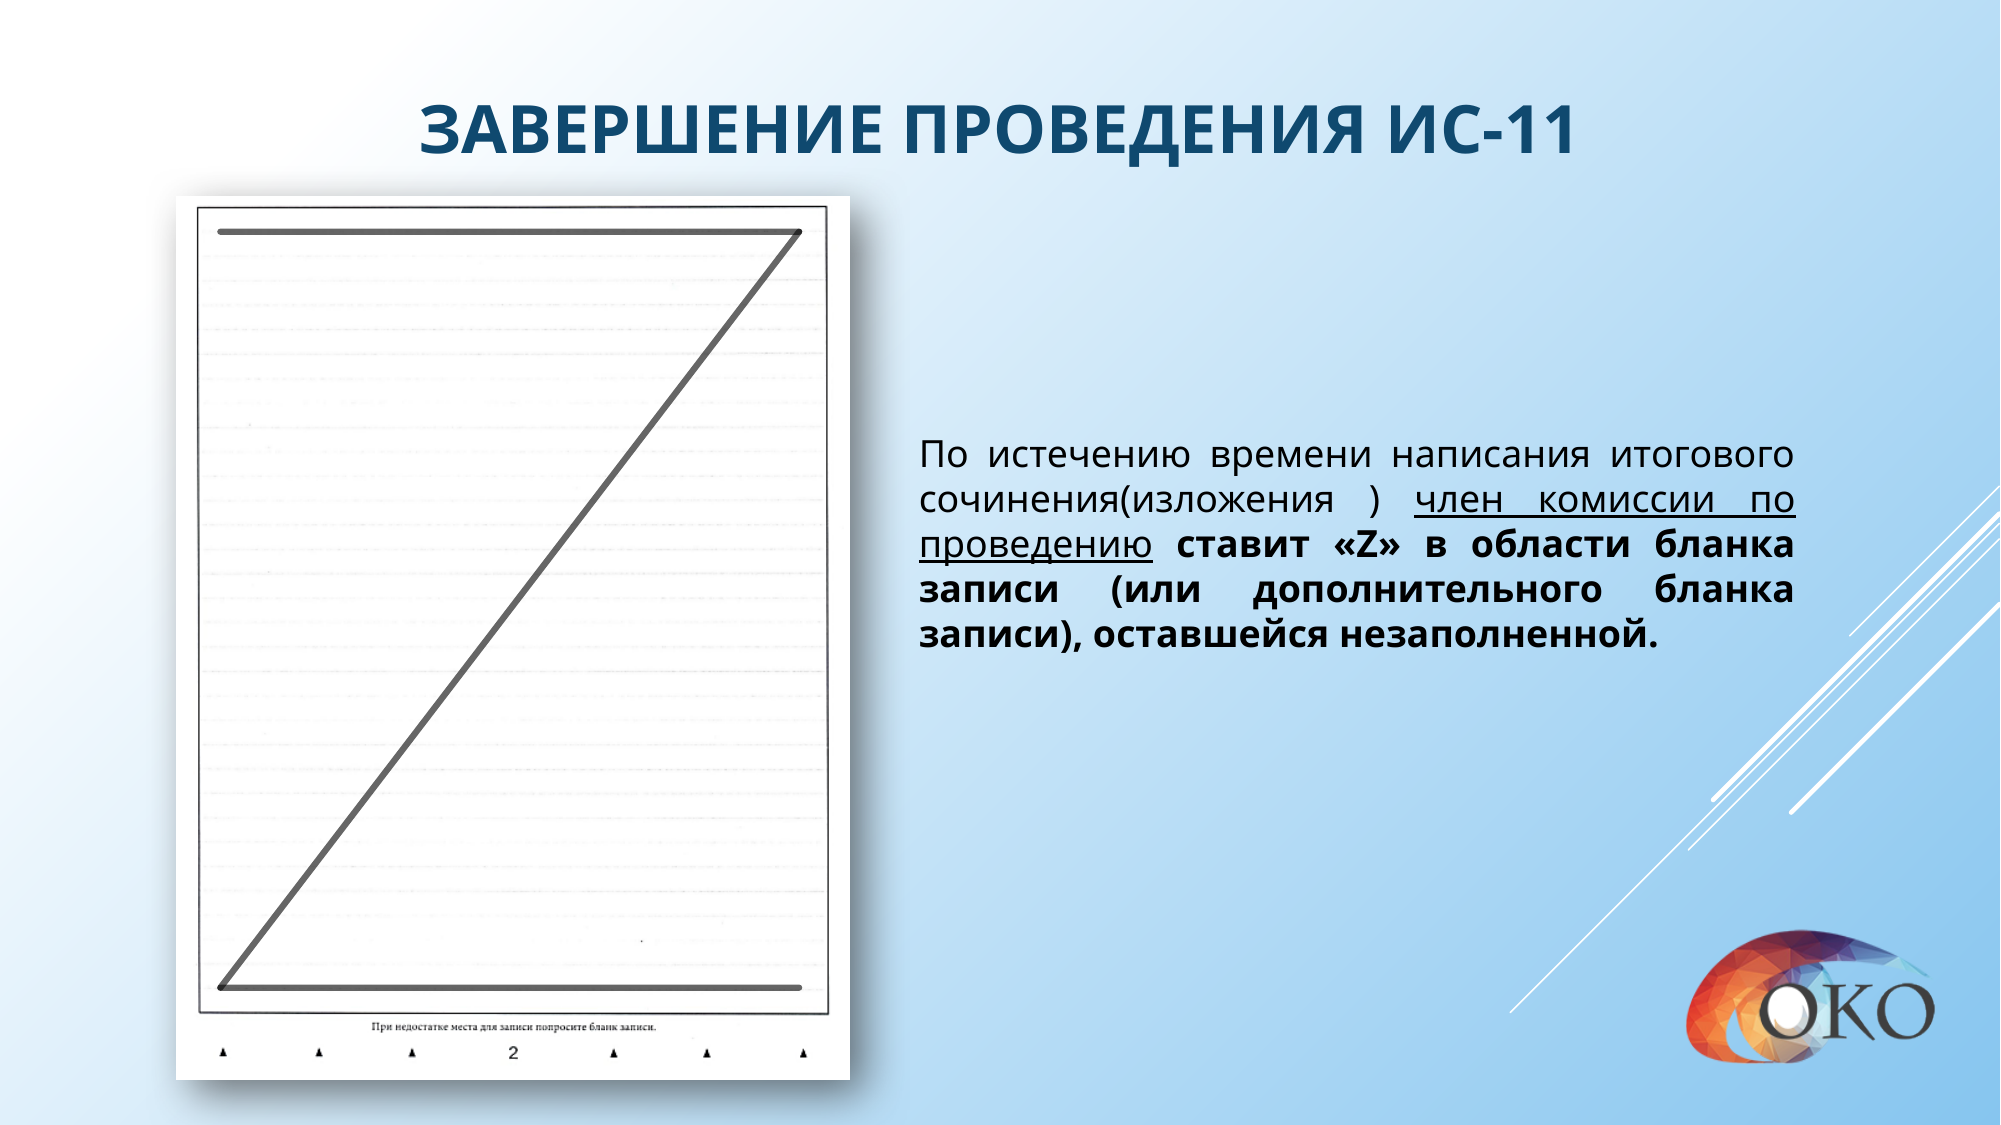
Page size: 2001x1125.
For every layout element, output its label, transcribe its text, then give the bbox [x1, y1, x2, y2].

picture [175, 195, 850, 1080]
picture [1649, 904, 1972, 1096]
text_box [220, 231, 800, 987]
text_box По истечению времени написания итогового сочинения(изложения ) член комиссии по проведению ставит «Z» в области бланка записи (или дополнительного бланка записи), оставшейся незаполненной. [903, 422, 1811, 663]
title Завершение проведения ис-11 [300, 2, 1700, 250]
